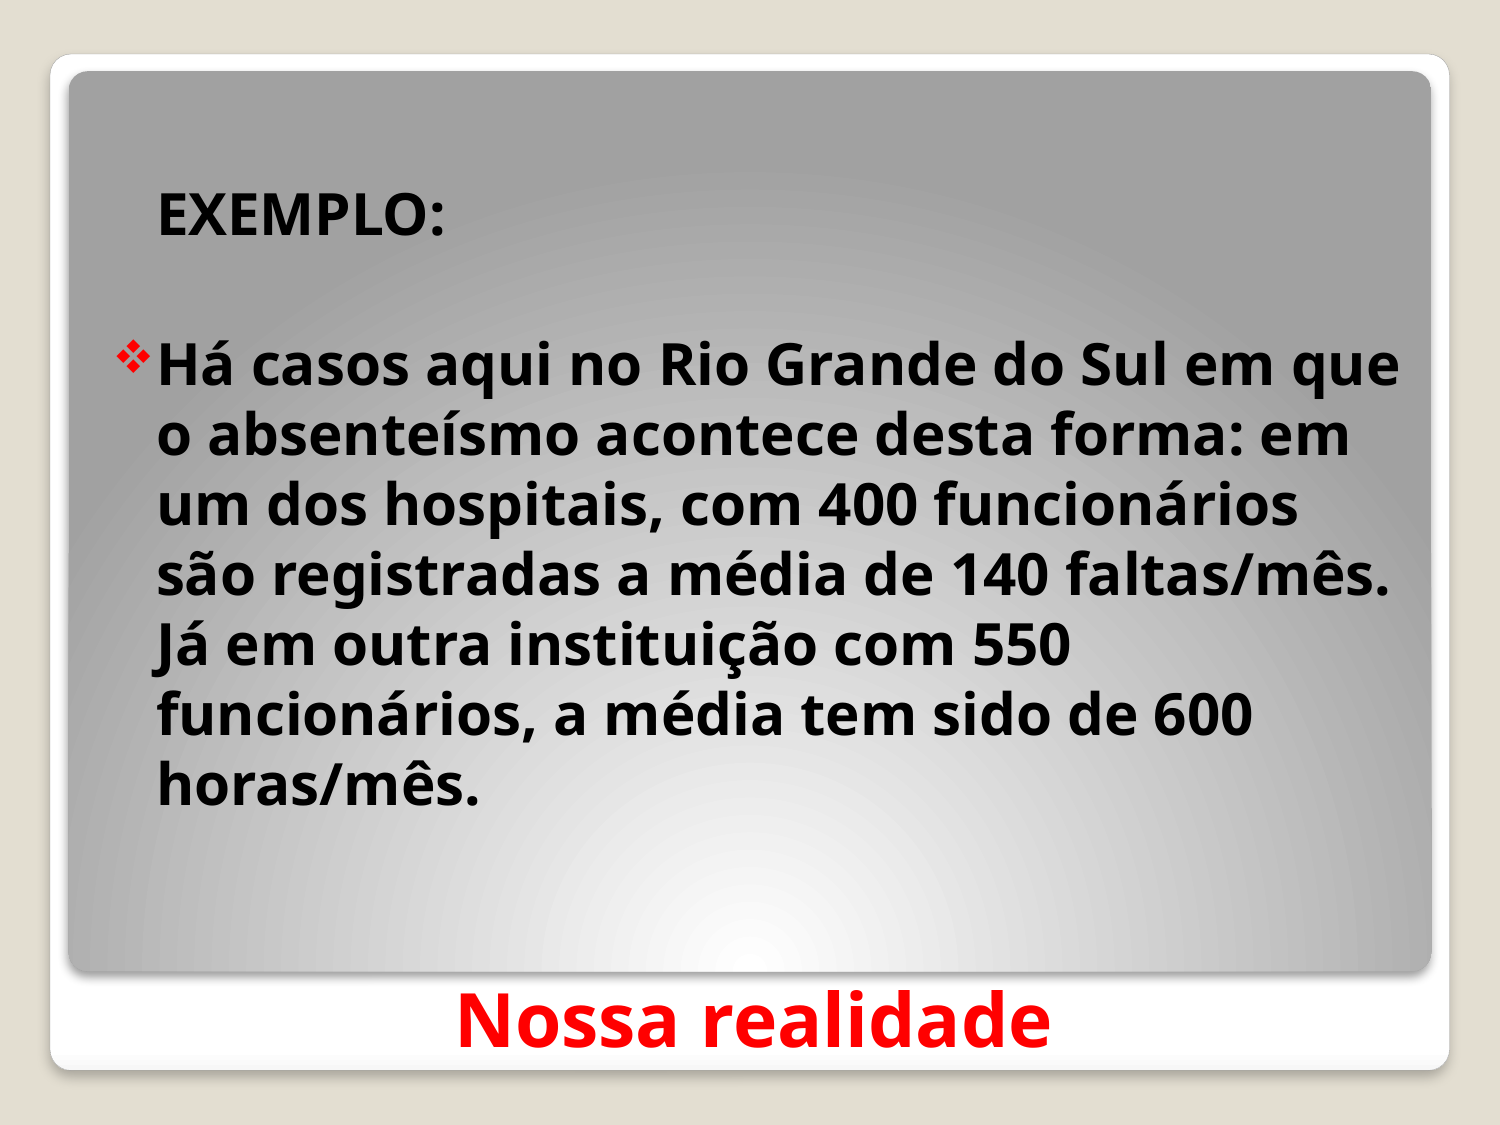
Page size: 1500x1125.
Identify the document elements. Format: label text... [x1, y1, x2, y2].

title Nossa realidade [82, 965, 1425, 1071]
list EXEMPLO: Há casos aqui no Rio Grande do Sul em que o absenteísmo acontece desta forma: em um dos hospitais, com 400 funcionários são registradas a média de 140 faltas/mês. Já em outra instituição com 550 funcionários, a média tem sido de 600 horas/mês. [82, 86, 1425, 965]
